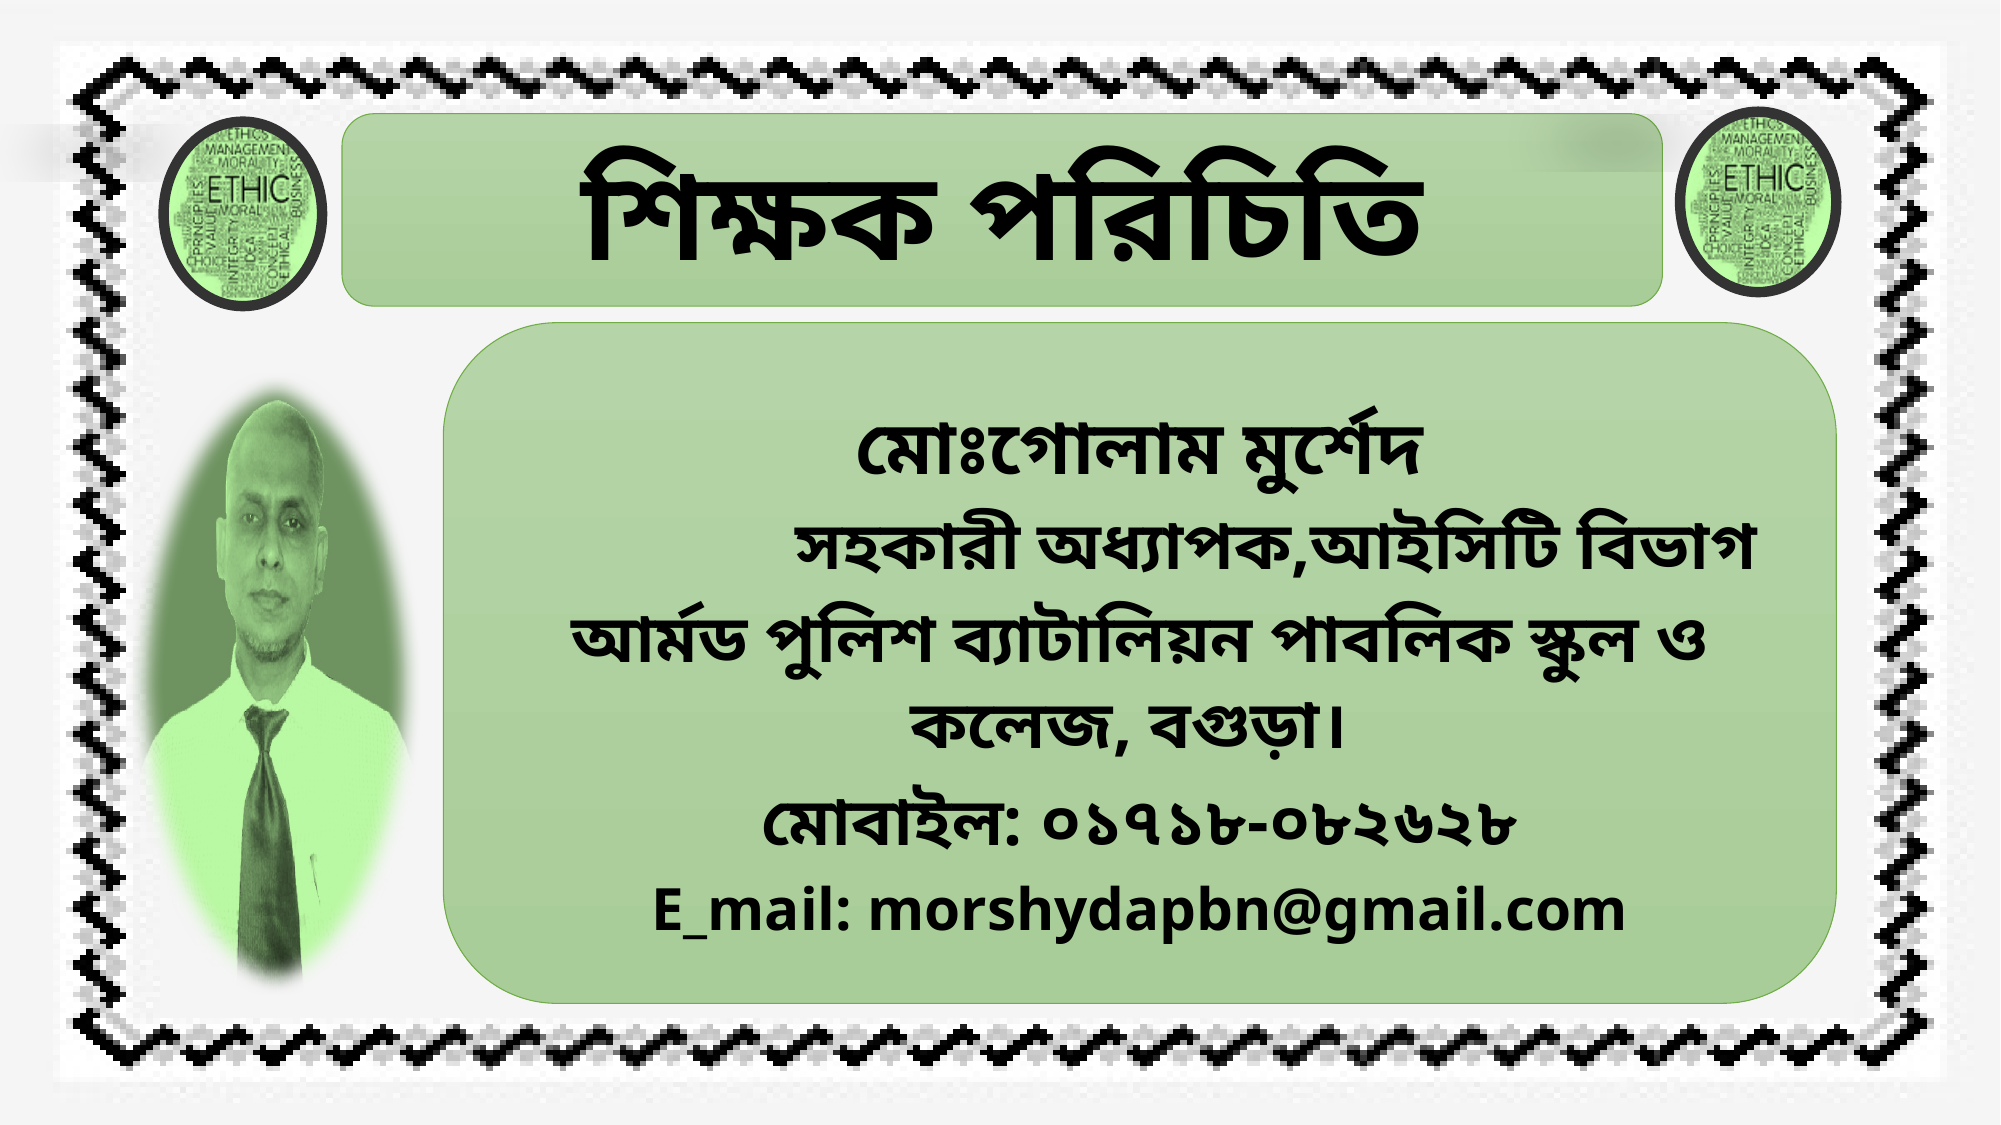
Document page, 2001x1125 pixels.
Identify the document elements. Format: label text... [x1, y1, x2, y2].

picture [0, 0, 2001, 1125]
text_box শিক্ষক পরিচিতি [341, 113, 1663, 307]
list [128, 369, 422, 997]
text_box মোঃগোলাম মুর্শেদ সহকারী অধ্যাপক,আইসিটি বিভাগ আর্মড পুলিশ ব্যাটালিয়ন পাবলিক স্কুল ও কলেজ, বগুড়া। মোবাইল: ০১৭১৮-০৮২৬২৮ E_mail: morshydapbn@gmail.com [442, 322, 1837, 1004]
